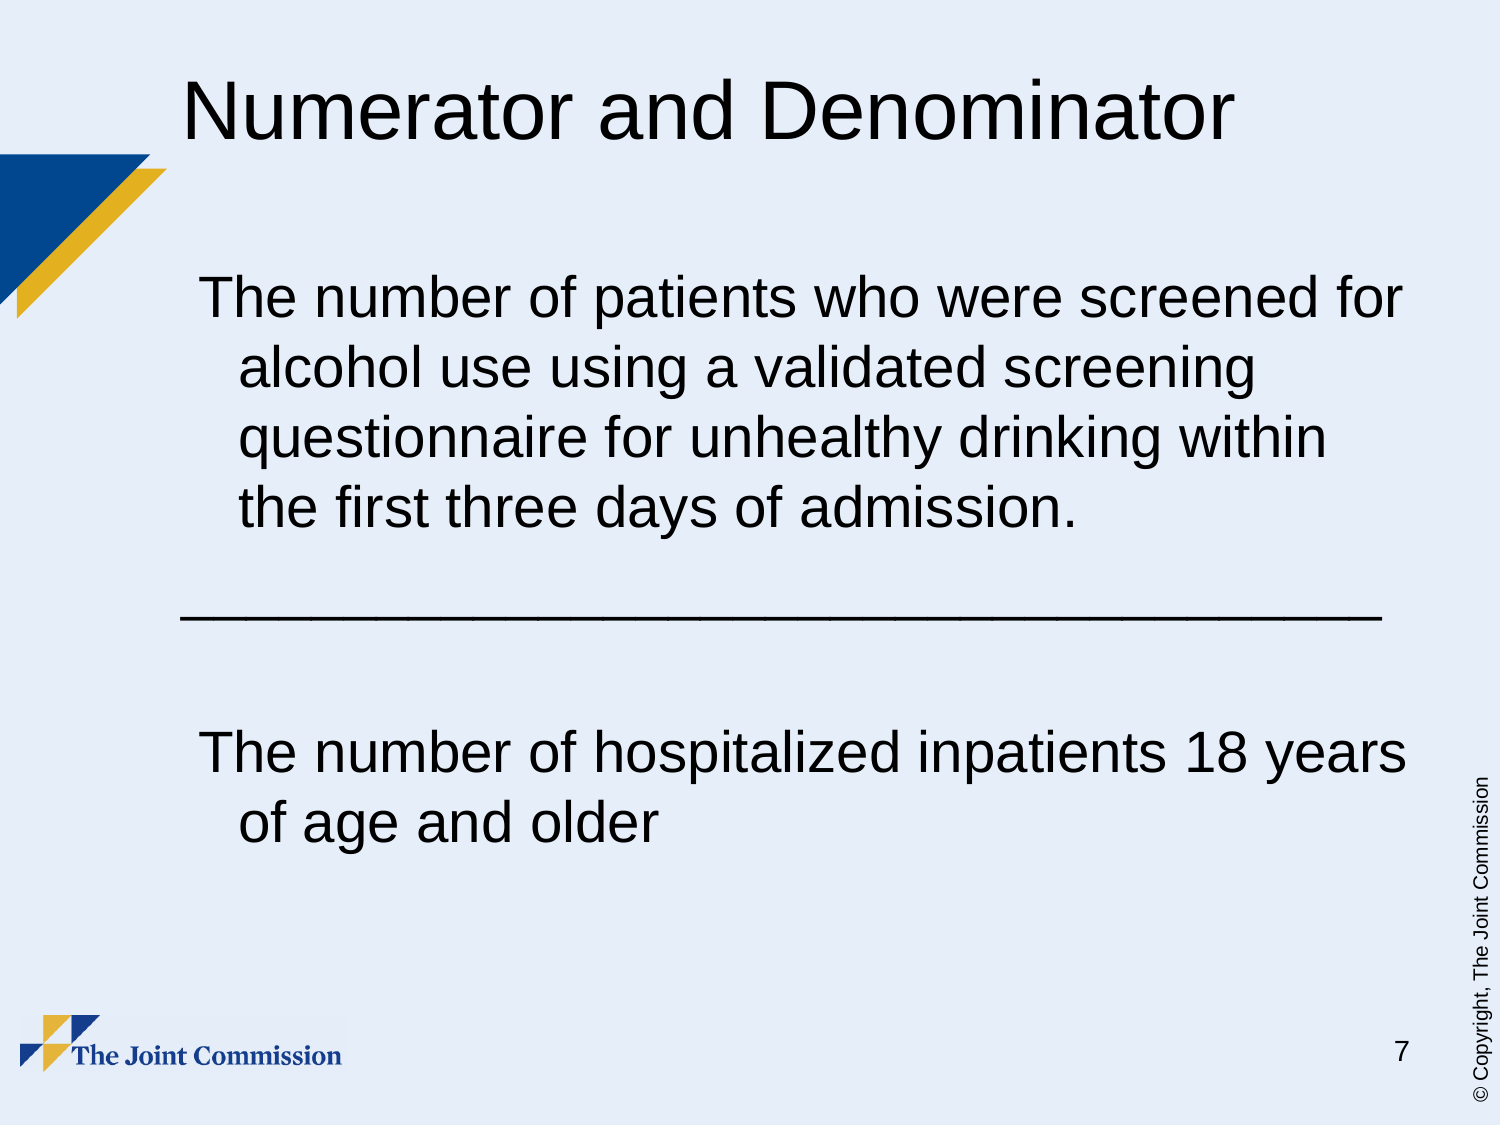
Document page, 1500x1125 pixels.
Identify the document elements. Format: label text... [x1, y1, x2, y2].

slide_number 7 [974, 1024, 1426, 1103]
list The number of patients who were screened for alcohol use using a validated screening questionnaire for unhealthy drinking within the first three days of admission. _____________________________________ The number of hospitalized inpatients 18 years of age and older [166, 251, 1426, 959]
title Numerator and Denominator [166, 34, 1424, 178]
picture [20, 1015, 347, 1072]
